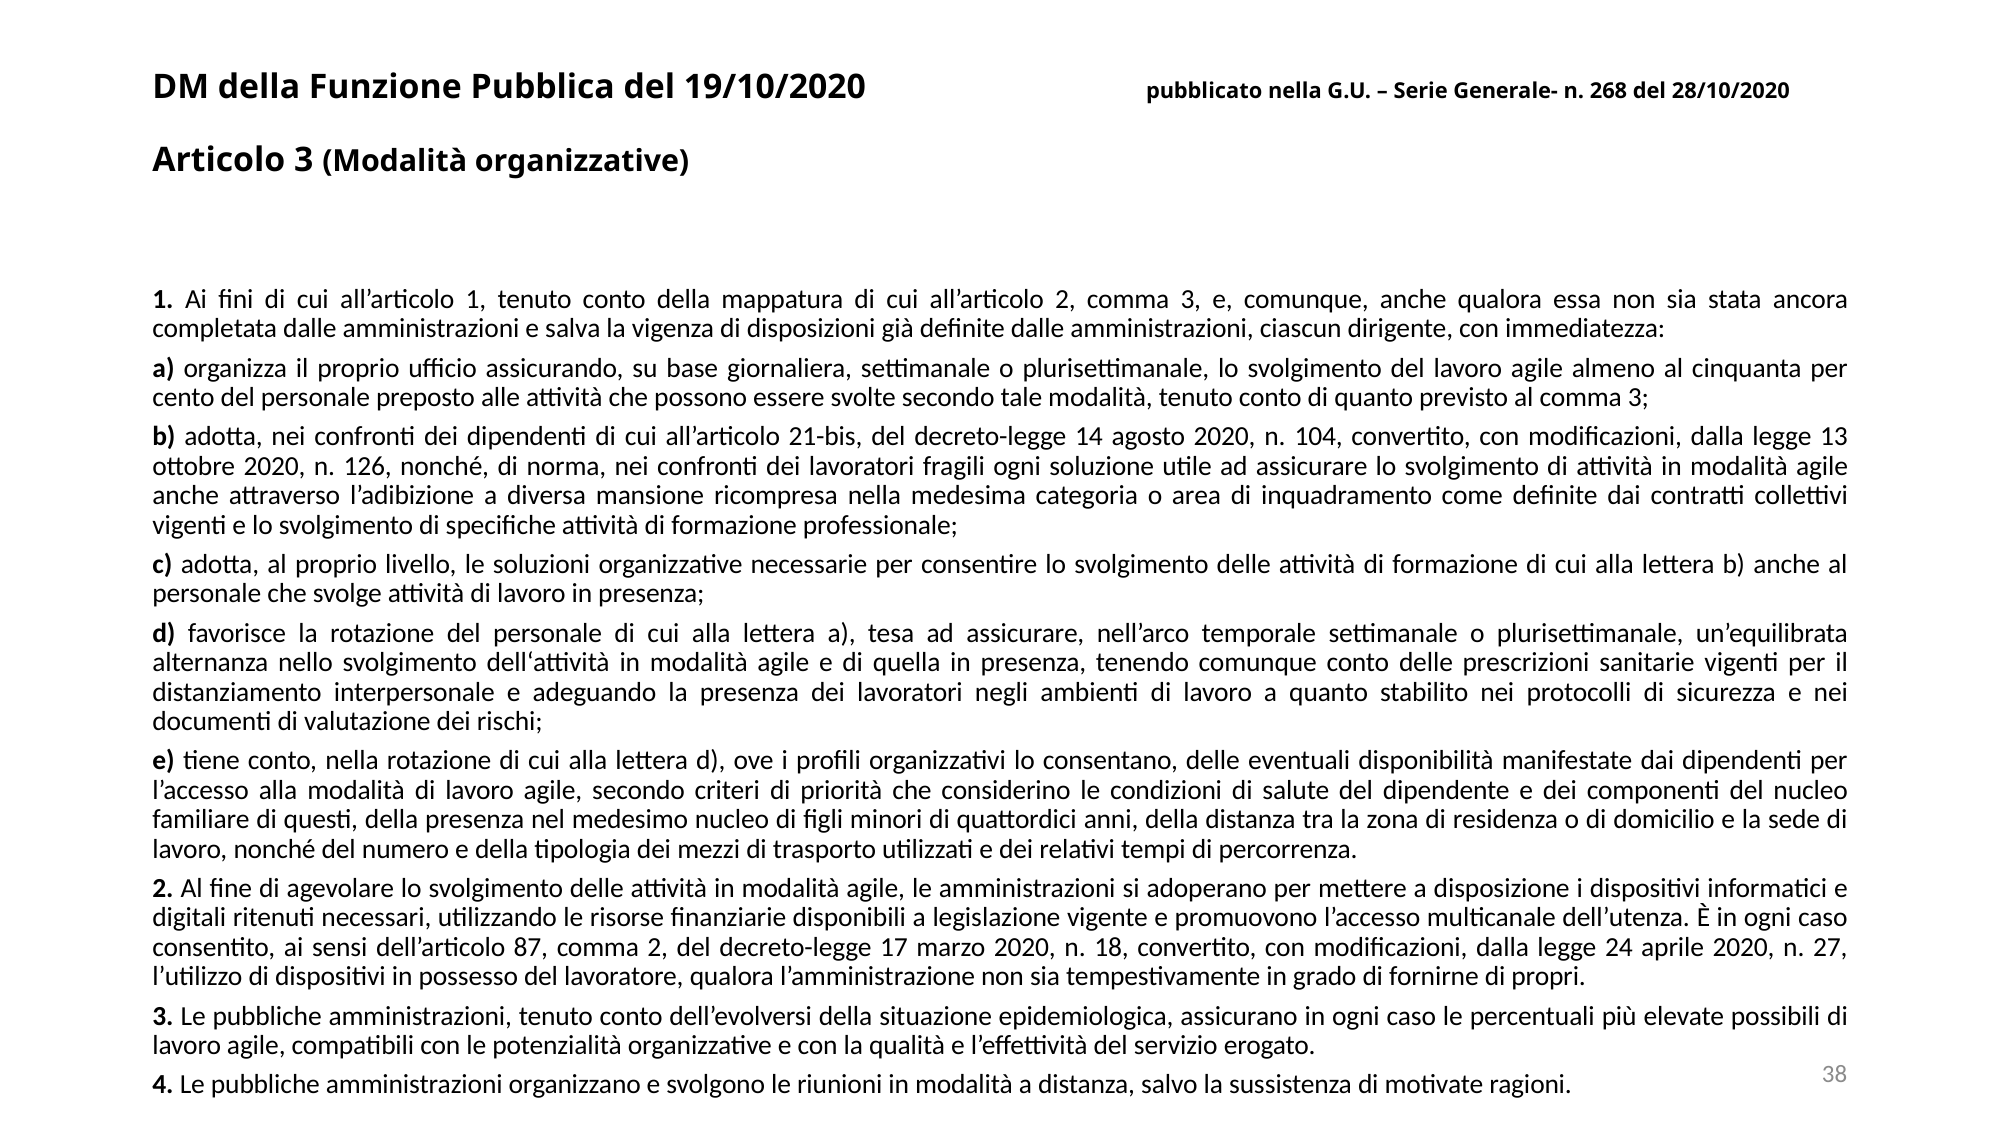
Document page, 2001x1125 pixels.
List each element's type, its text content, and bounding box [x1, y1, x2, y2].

list 1. Ai fini di cui all’articolo 1, tenuto conto della mappatura di cui all’articolo 2, comma 3, e, comunque, anche qualora essa non sia stata ancora completata dalle amministrazioni e salva la vigenza di disposizioni già definite dalle amministrazioni, ciascun dirigente, con immediatezza: a) organizza il proprio ufficio assicurando, su base giornaliera, settimanale o plurisettimanale, lo svolgimento del lavoro agile almeno al cinquanta per cento del personale preposto alle attività che possono essere svolte secondo tale modalità, tenuto conto di quanto previsto al comma 3; b) adotta, nei confronti dei dipendenti di cui all’articolo 21-bis, del decreto-legge 14 agosto 2020, n. 104, convertito, con modificazioni, dalla legge 13 ottobre 2020, n. 126, nonché, di norma, nei confronti dei lavoratori fragili ogni soluzione utile ad assicurare lo svolgimento di attività in modalità agile anche attraverso l’adibizione a diversa mansione ricompresa nella medesima categoria o area di inquadramento come definite dai contratti collettivi vigenti e lo svolgimento di specifiche attività di formazione professionale; c) adotta, al proprio livello, le soluzioni organizzative necessarie per consentire lo svolgimento delle attività di formazione di cui alla lettera b) anche al personale che svolge attività di lavoro in presenza; d) favorisce la rotazione del personale di cui alla lettera a), tesa ad assicurare, nell’arco temporale settimanale o plurisettimanale, un’equilibrata alternanza nello svolgimento dell‘attività in modalità agile e di quella in presenza, tenendo comunque conto delle prescrizioni sanitarie vigenti per il distanziamento interpersonale e adeguando la presenza dei lavoratori negli ambienti di lavoro a quanto stabilito nei protocolli di sicurezza e nei documenti di valutazione dei rischi; e) tiene conto, nella rotazione di cui alla lettera d), ove i profili organizzativi lo consentano, delle eventuali disponibilità manifestate dai dipendenti per l’accesso alla modalità di lavoro agile, secondo criteri di priorità che considerino le condizioni di salute del dipendente e dei componenti del nucleo familiare di questi, della presenza nel medesimo nucleo di figli minori di quattordici anni, della distanza tra la zona di residenza o di domicilio e la sede di lavoro, nonché del numero e della tipologia dei mezzi di trasporto utilizzati e dei relativi tempi di percorrenza. 2. Al fine di agevolare lo svolgimento delle attività in modalità agile, le amministrazioni si adoperano per mettere a disposizione i dispositivi informatici e digitali ritenuti necessari, utilizzando le risorse finanziarie disponibili a legislazione vigente e promuovono l’accesso multicanale dell’utenza. È in ogni caso consentito, ai sensi dell’articolo 87, comma 2, del decreto-legge 17 marzo 2020, n. 18, convertito, con modificazioni, dalla legge 24 aprile 2020, n. 27, l’utilizzo di dispositivi in possesso del lavoratore, qualora l’amministrazione non sia tempestivamente in grado di fornirne di propri. 3. Le pubbliche amministrazioni, tenuto conto dell’evolversi della situazione epidemiologica, assicurano in ogni caso le percentuali più elevate possibili di lavoro agile, compatibili con le potenzialità organizzative e con la qualità e l’effettività del servizio erogato. 4. Le pubbliche amministrazioni organizzano e svolgono le riunioni in modalità a distanza, salvo la sussistenza di motivate ragioni. [137, 277, 1863, 1125]
title DM della Funzione Pubblica del 19/10/2020 pubblicato nella G.U. – Serie Generale- n. 268 del 28/10/2020 Articolo 3 (Modalità organizzative) [137, 59, 1863, 277]
slide_number 38 [1412, 1042, 1863, 1103]
